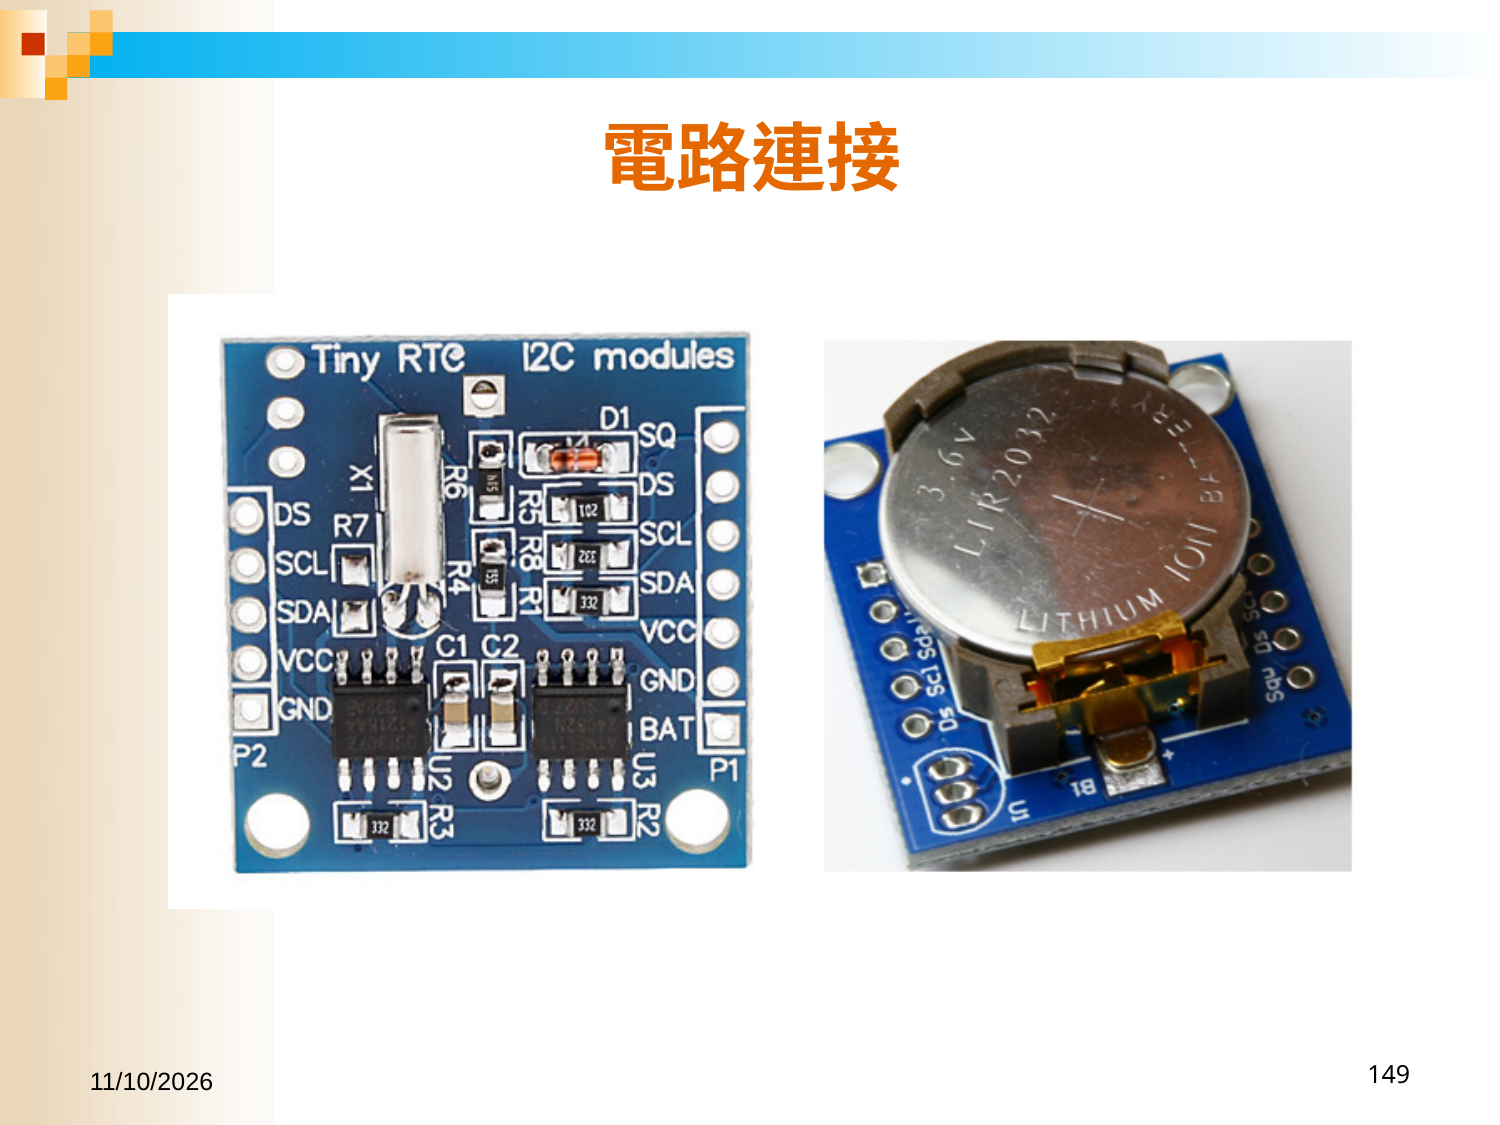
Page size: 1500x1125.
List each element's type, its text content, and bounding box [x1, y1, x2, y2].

picture [168, 293, 1409, 909]
title 電路連接 [76, 42, 1427, 268]
text_box 149 [1074, 1024, 1425, 1100]
text_box 2016/6/15 [75, 1024, 425, 1103]
